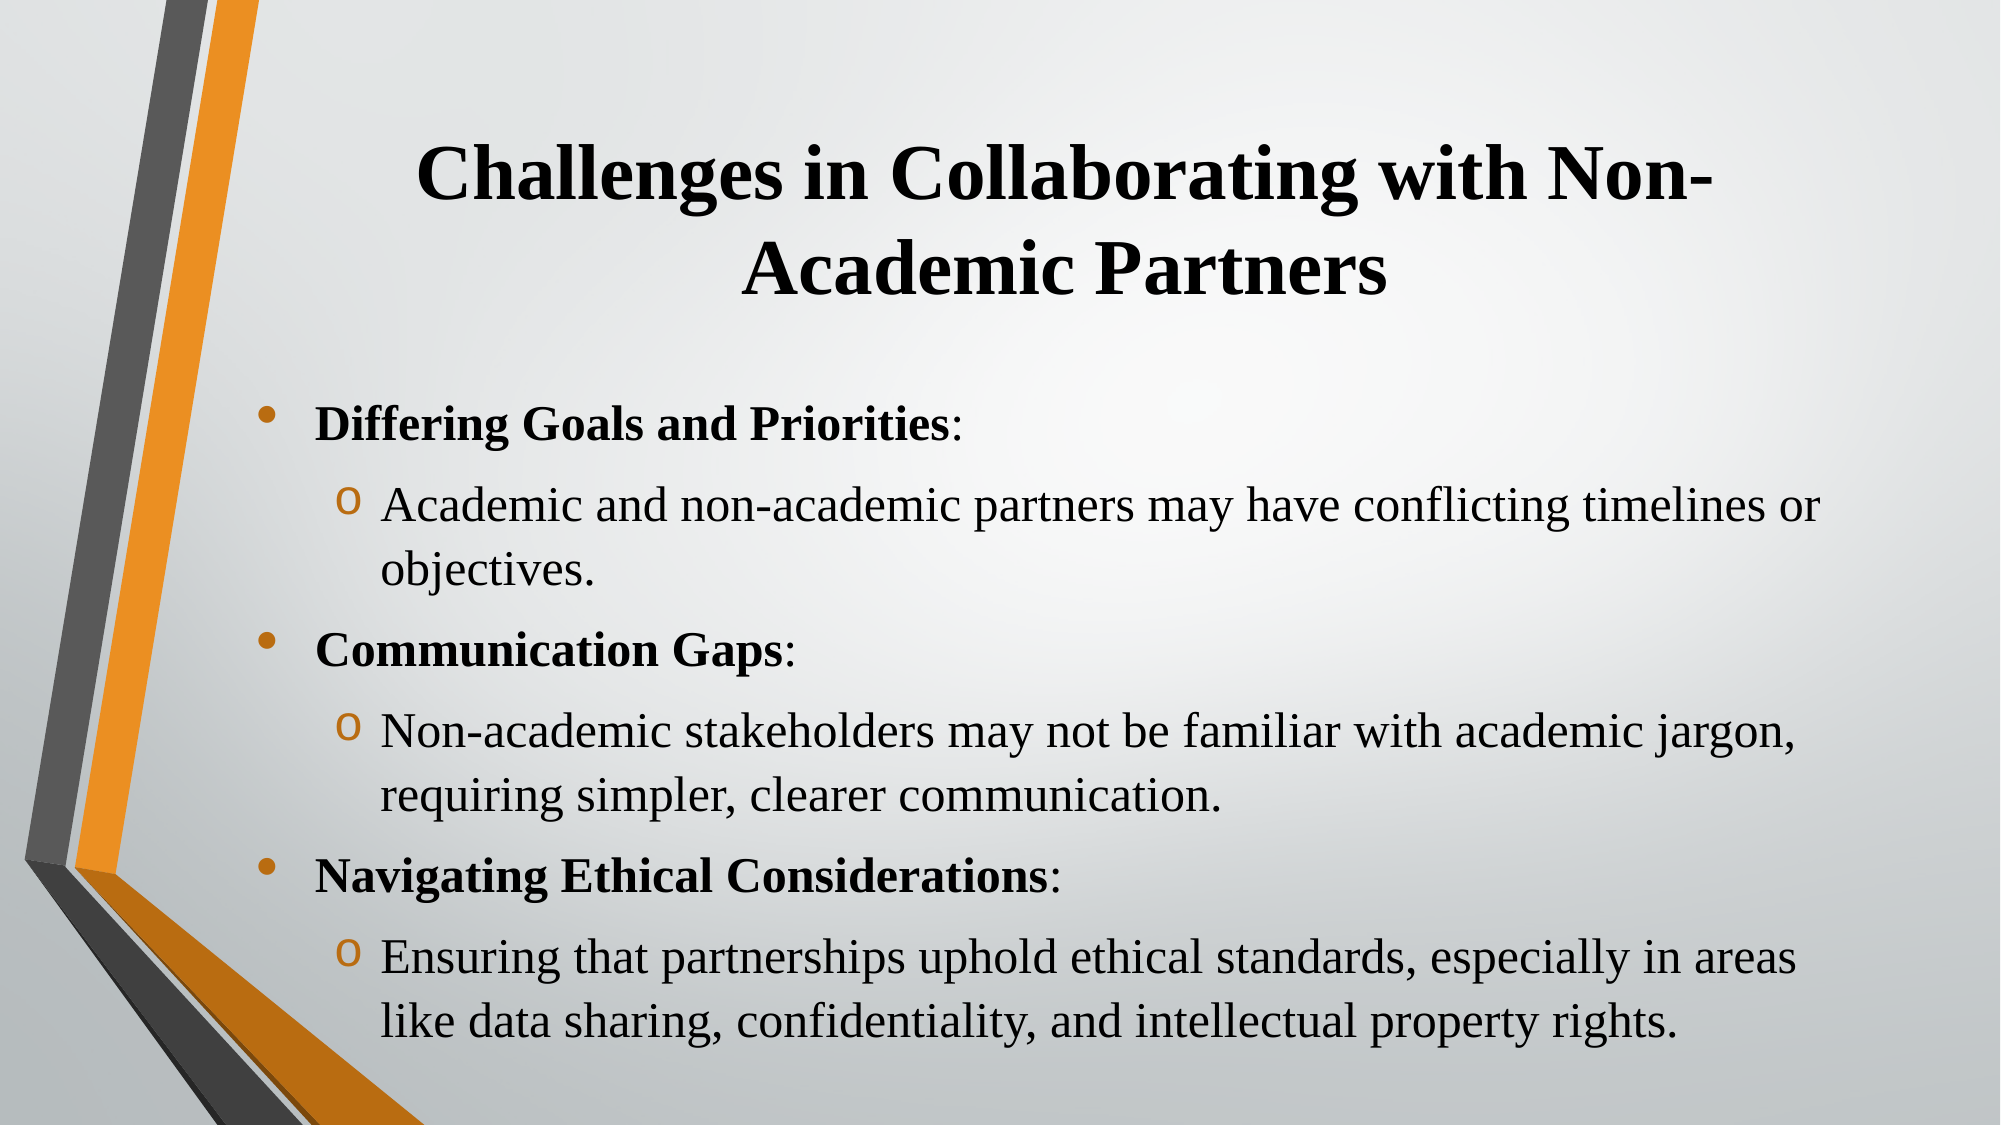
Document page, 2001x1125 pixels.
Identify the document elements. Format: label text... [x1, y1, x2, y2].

list Differing Goals and Priorities: Academic and non-academic partners may have conflicting timelines or objectives. Communication Gaps: Non-academic stakeholders may not be familiar with academic jargon, requiring simpler, clearer communication. Navigating Ethical Considerations: Ensuring that partnerships uphold ethical standards, especially in areas like data sharing, confidentiality, and intellectual property rights. [243, 437, 1887, 1084]
title Challenges in Collaborating with Non-Academic Partners [243, 112, 1887, 318]
